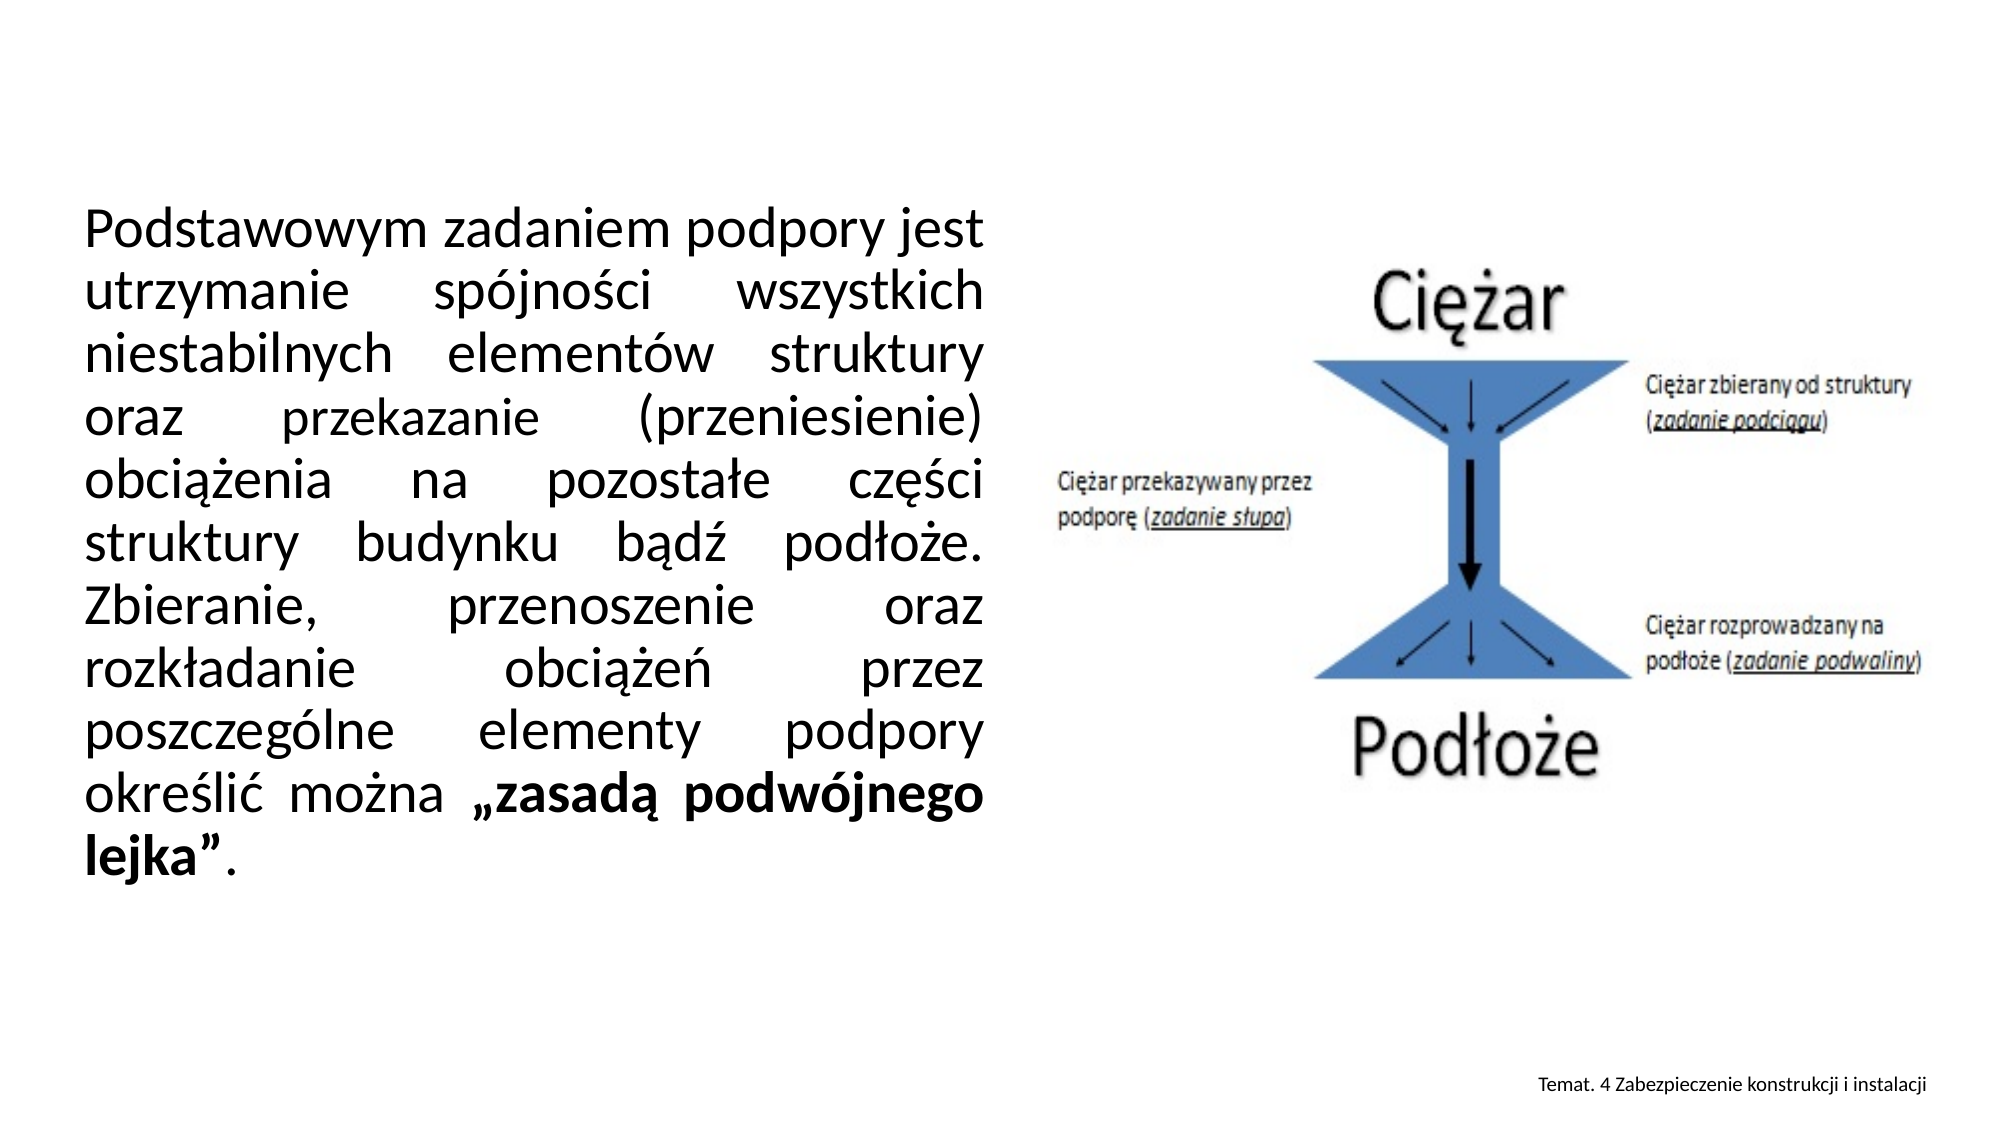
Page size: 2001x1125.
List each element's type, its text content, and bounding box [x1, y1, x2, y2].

text_box Temat. 4 Zabezpieczenie konstrukcji i instalacji [1523, 1062, 2000, 1103]
list Podstawowym zadaniem podpory jest utrzymanie spójności wszystkich niestabilnych elementów struktury oraz przekazanie (przeniesienie) obciążenia na pozostałe części struktury budynku bądź podłoże. Zbieranie, przenoszenie oraz rozkładanie obciążeń przez poszczególne elementy podpory określić można „zasadą podwójnego lejka”. [69, 189, 1000, 1014]
picture [1037, 189, 1947, 854]
